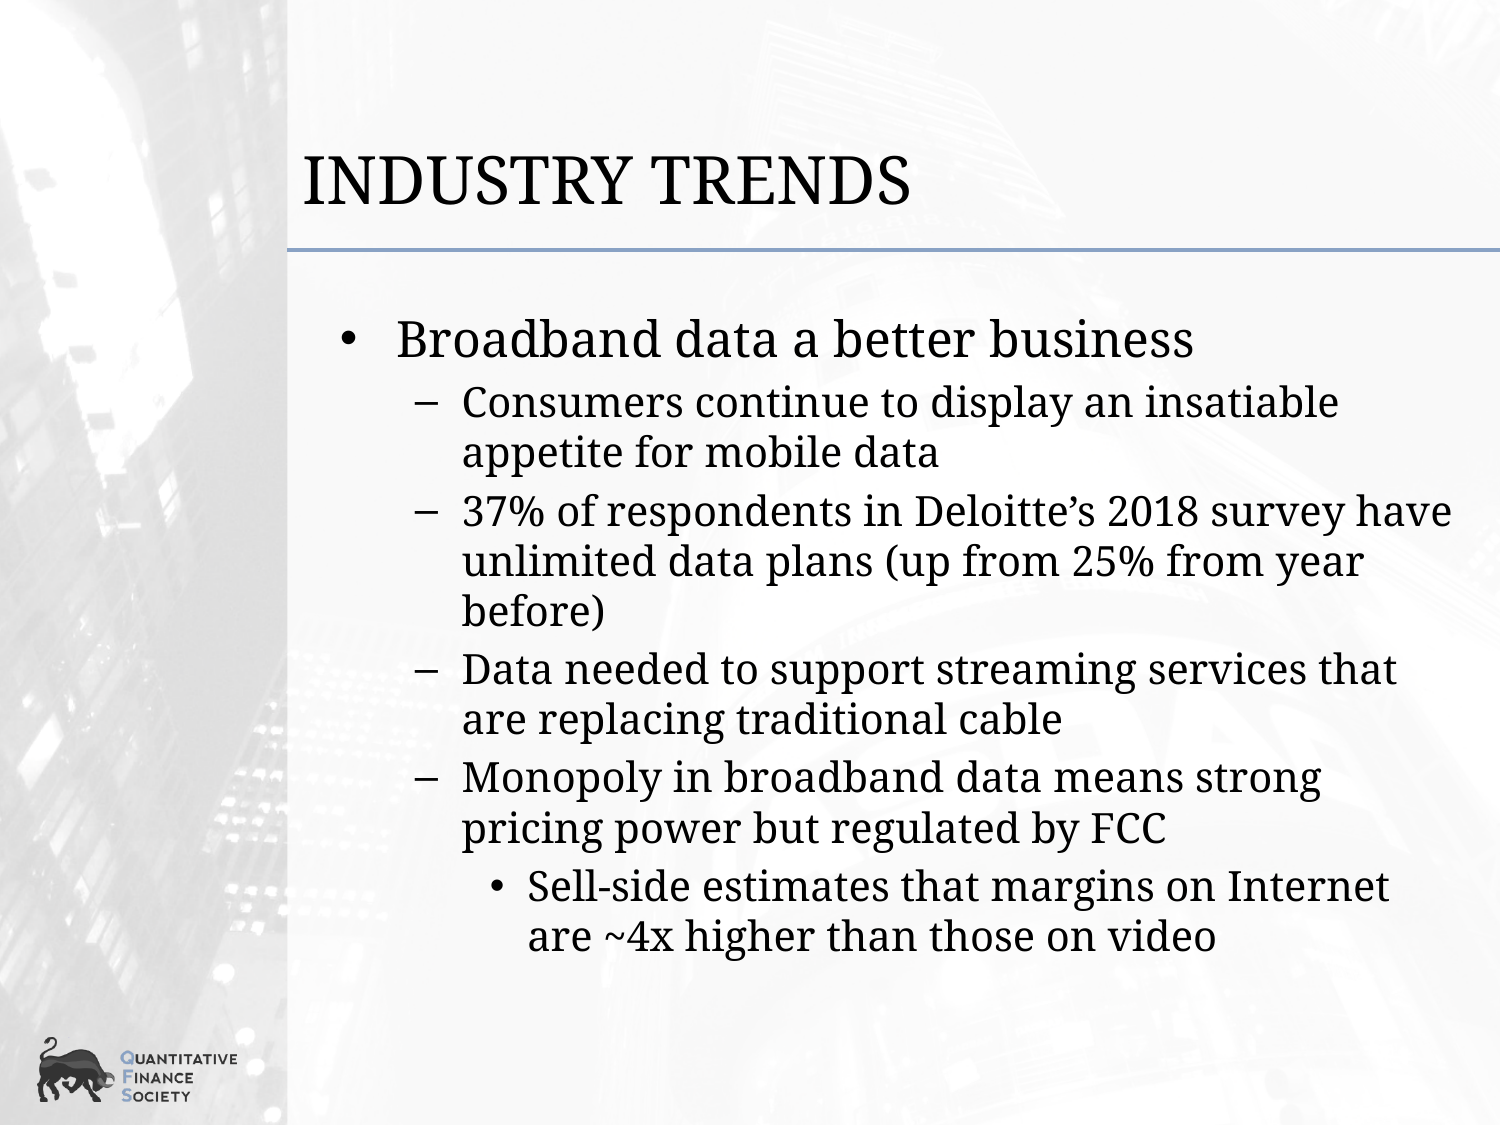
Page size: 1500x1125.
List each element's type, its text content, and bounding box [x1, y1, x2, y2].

picture [37, 1037, 237, 1102]
text_box Industry Trends [287, 112, 1363, 243]
text_box Broadband data a better business Consumers continue to display an insatiable appetite for mobile data 37% of respondents in Deloitte’s 2018 survey have unlimited data plans (up from 25% from year before) Data needed to support streaming services that are replacing traditional cable Monopoly in broadband data means strong pricing power but regulated by FCC Sell-side estimates that margins on Internet are ~4x higher than those on video [324, 299, 1475, 1075]
text_box [300, 275, 1450, 1050]
